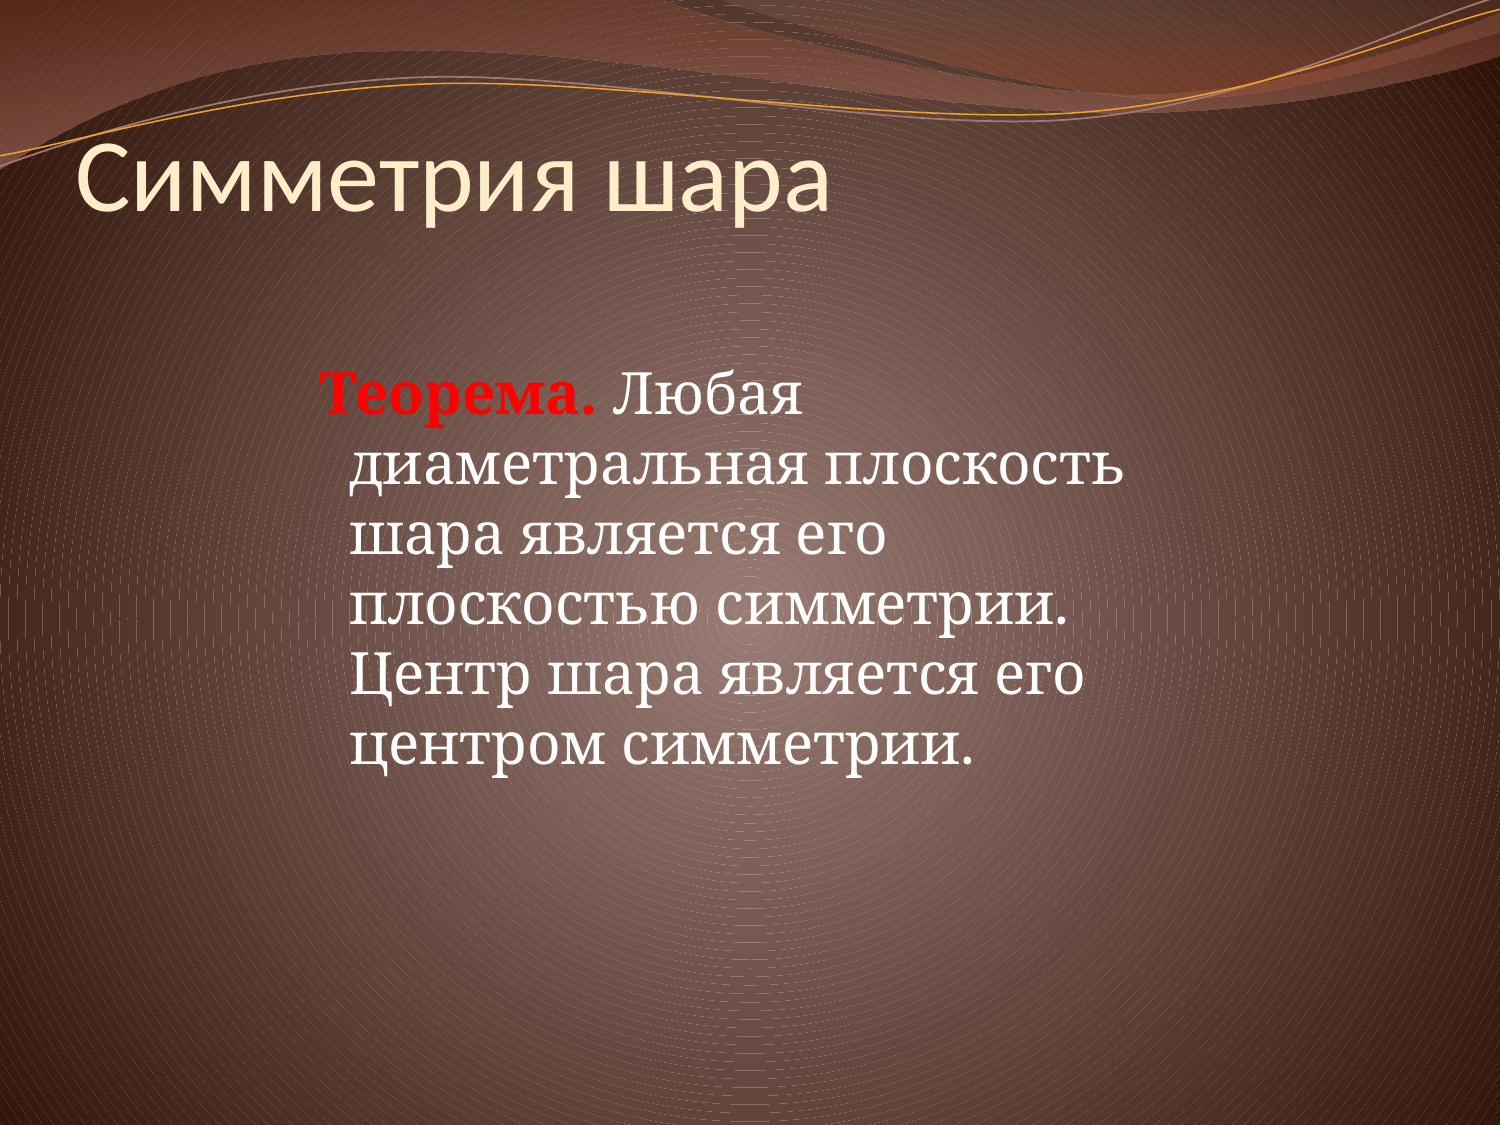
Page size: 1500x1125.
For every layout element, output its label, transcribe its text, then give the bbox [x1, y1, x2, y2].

title Симметрия шара [75, 45, 1425, 233]
list Теорема. Любая диаметральная плоскость шара является его плоскостью симметрии. Центр шара является его центром симметрии. [289, 267, 1223, 953]
